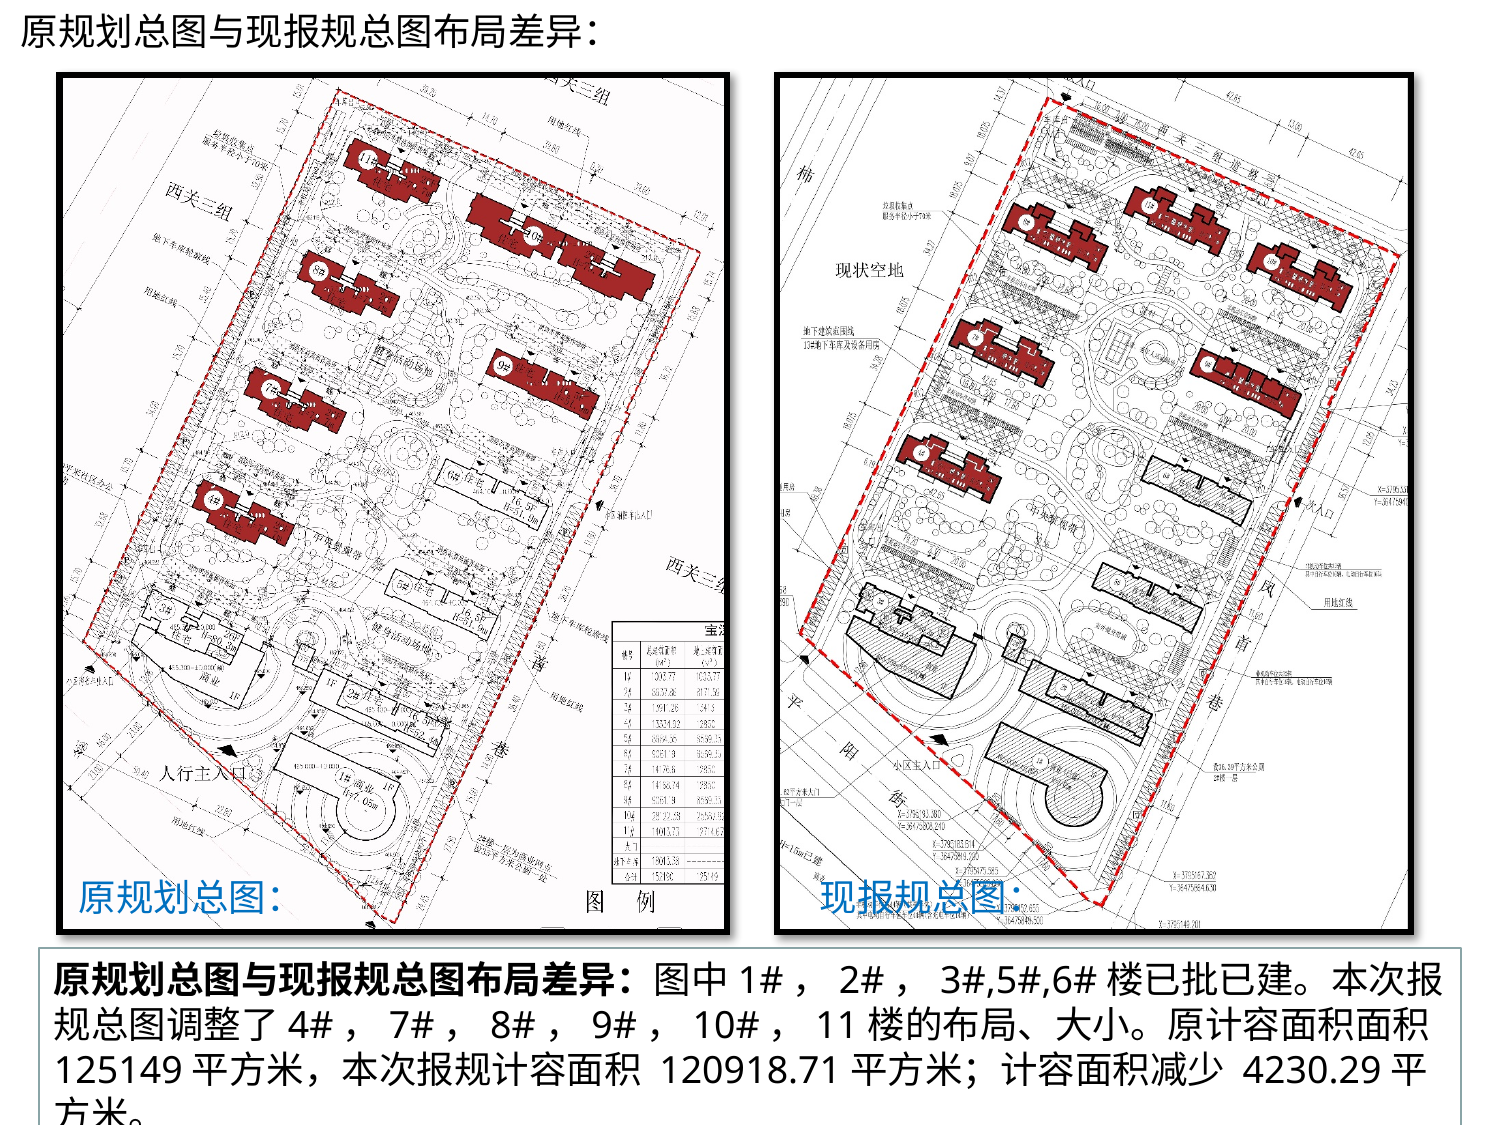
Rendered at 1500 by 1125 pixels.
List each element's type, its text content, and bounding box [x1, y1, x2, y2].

picture [62, 78, 725, 929]
text_box 原规划总图与现报规总图布局差异： [5, 0, 633, 62]
text_box 原规划总图与现报规总图布局差异：图中1#，2#，3#,5#,6#楼已批已建。本次报规总图调整了4#，7#，8#，9#，10#，11楼的布局、大小。原计容面积面积 125149平方米，本次报规计容面积 120918.71平方米；计容面积减少 4230.29平方米。 [39, 948, 1461, 1125]
picture [779, 78, 1408, 929]
